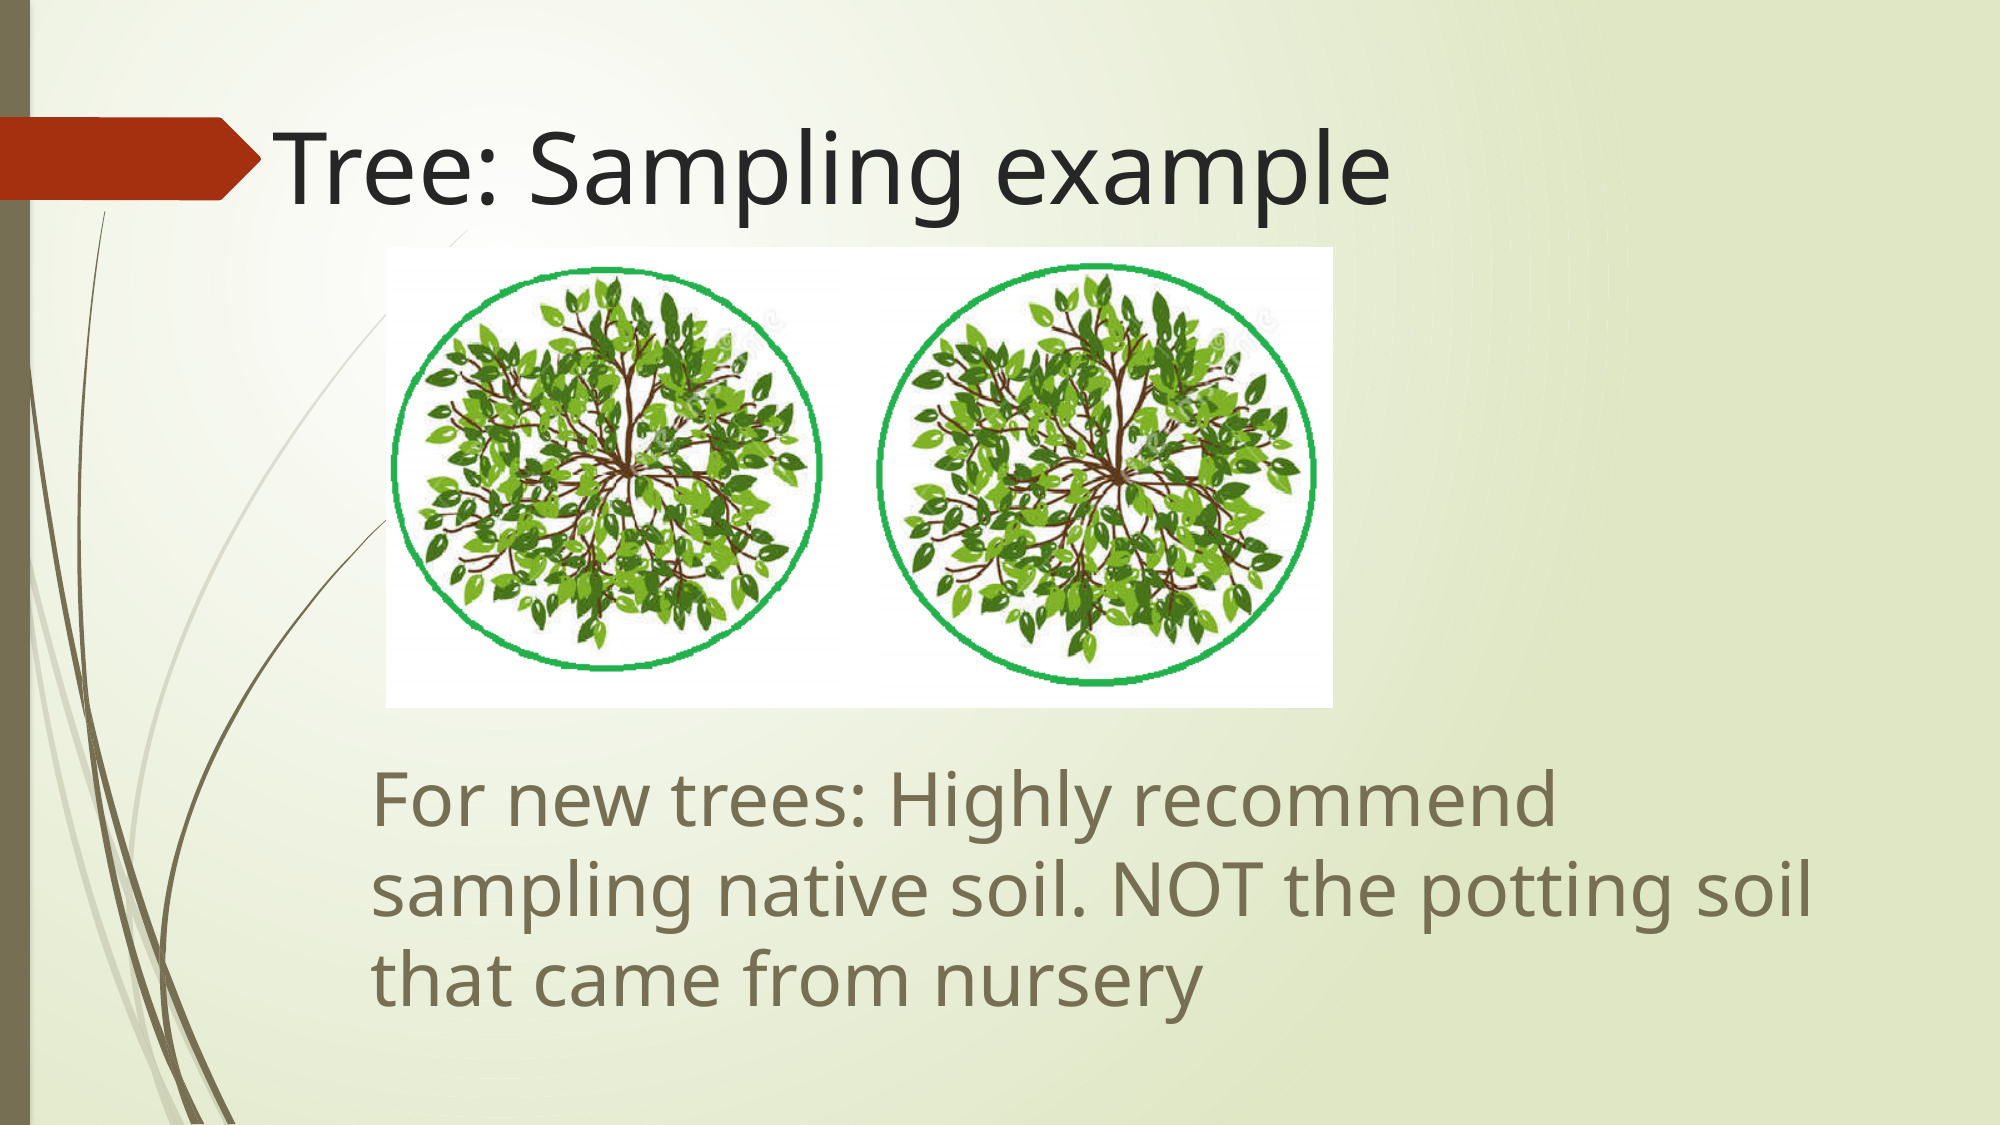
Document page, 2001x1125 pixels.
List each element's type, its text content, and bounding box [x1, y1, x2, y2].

text_box For new trees: Highly recommend sampling native soil. NOT the potting soil that came from nursery [355, 744, 1892, 1077]
title Tree: Sampling example [257, 97, 1765, 359]
picture [386, 246, 1333, 708]
